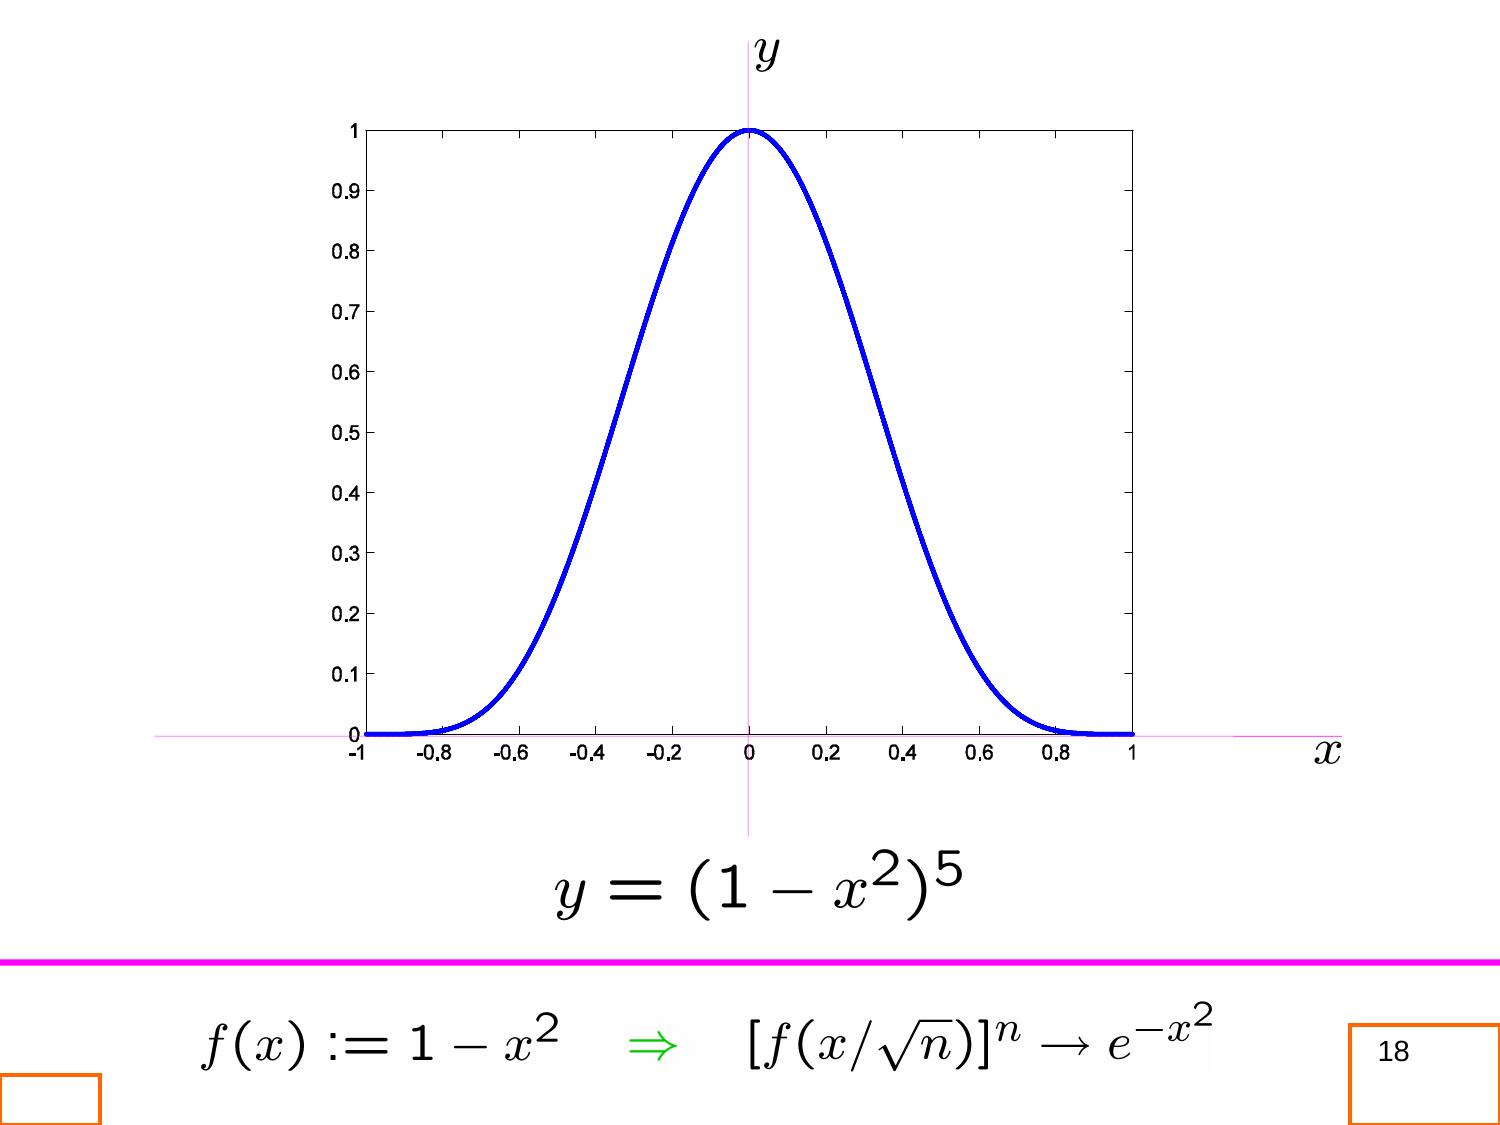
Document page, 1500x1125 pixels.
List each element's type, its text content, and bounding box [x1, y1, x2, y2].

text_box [199, 999, 1213, 1075]
text_box [0, 1074, 100, 1125]
picture [1312, 738, 1343, 765]
slide_number 18 [1074, 1024, 1425, 1103]
picture [551, 849, 962, 922]
picture [237, 74, 1226, 817]
picture [752, 37, 781, 73]
text_box [1349, 1025, 1500, 1125]
